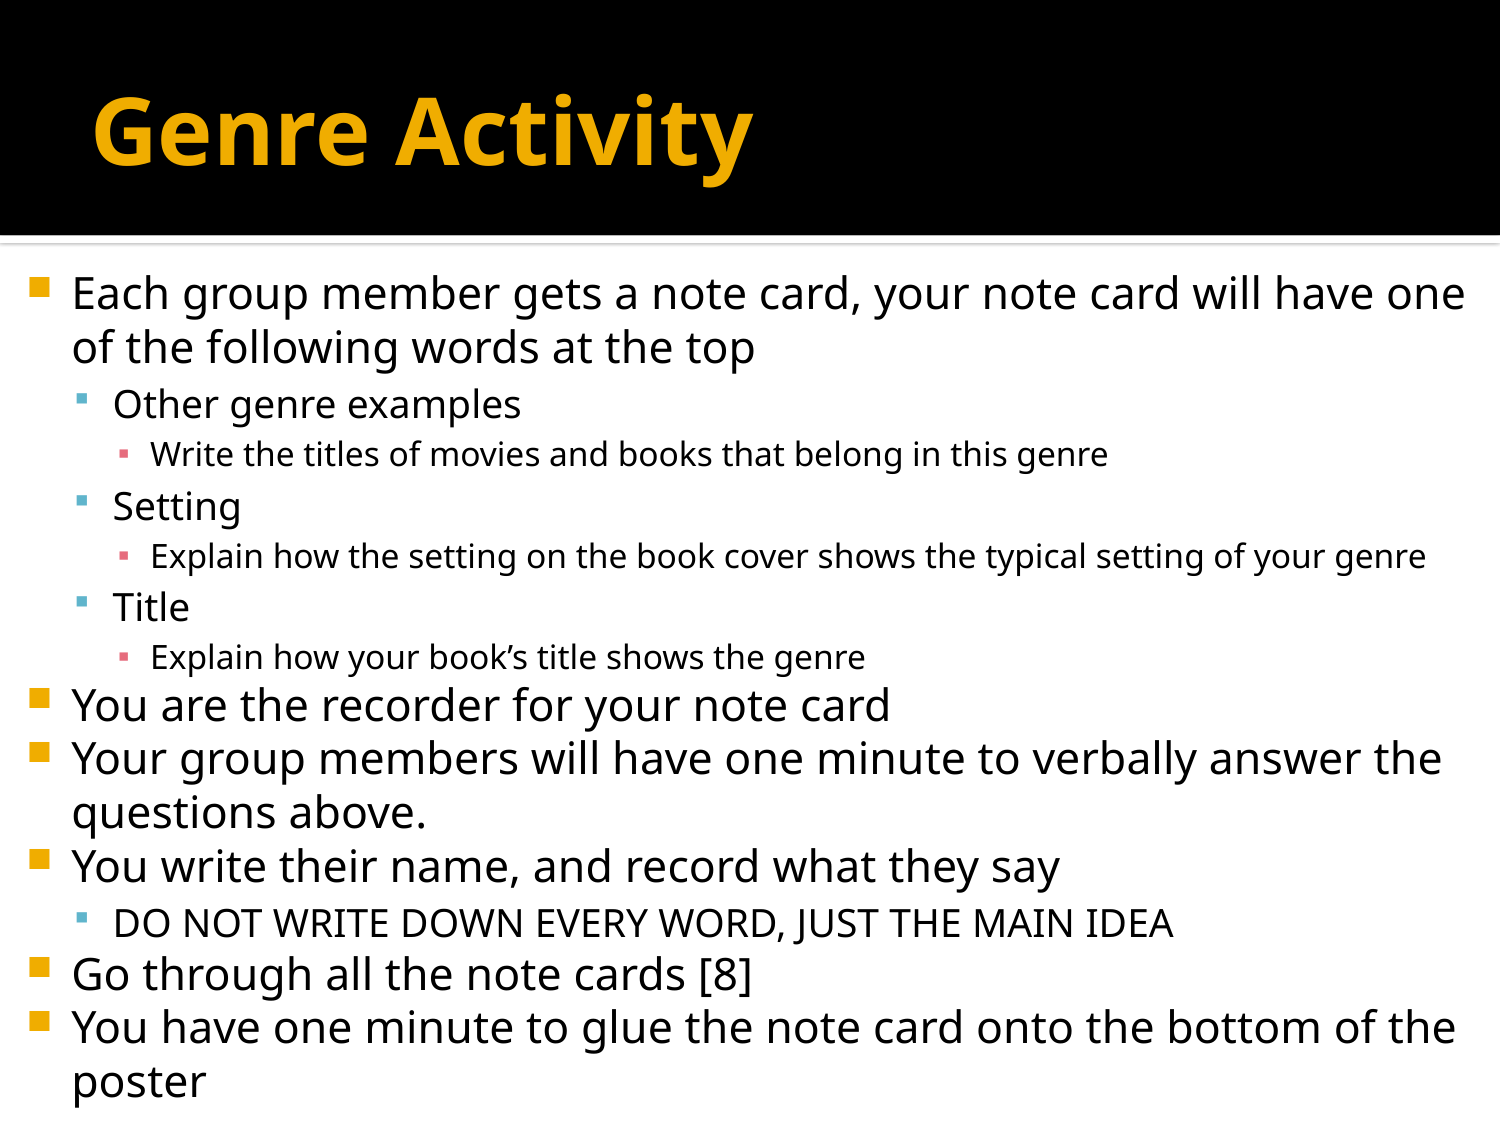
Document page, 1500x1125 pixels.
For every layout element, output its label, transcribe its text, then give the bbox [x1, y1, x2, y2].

list Each group member gets a note card, your note card will have one of the following words at the top Other genre examples Write the titles of movies and books that belong in this genre Setting Explain how the setting on the book cover shows the typical setting of your genre Title Explain how your book’s title shows the genre You are the recorder for your note card Your group members will have one minute to verbally answer the questions above. You write their name, and record what they say DO NOT WRITE DOWN EVERY WORD, JUST THE MAIN IDEA Go through all the note cards [8] You have one minute to glue the note card onto the bottom of the poster [0, 249, 1500, 1125]
title Genre Activity [75, 25, 1425, 231]
